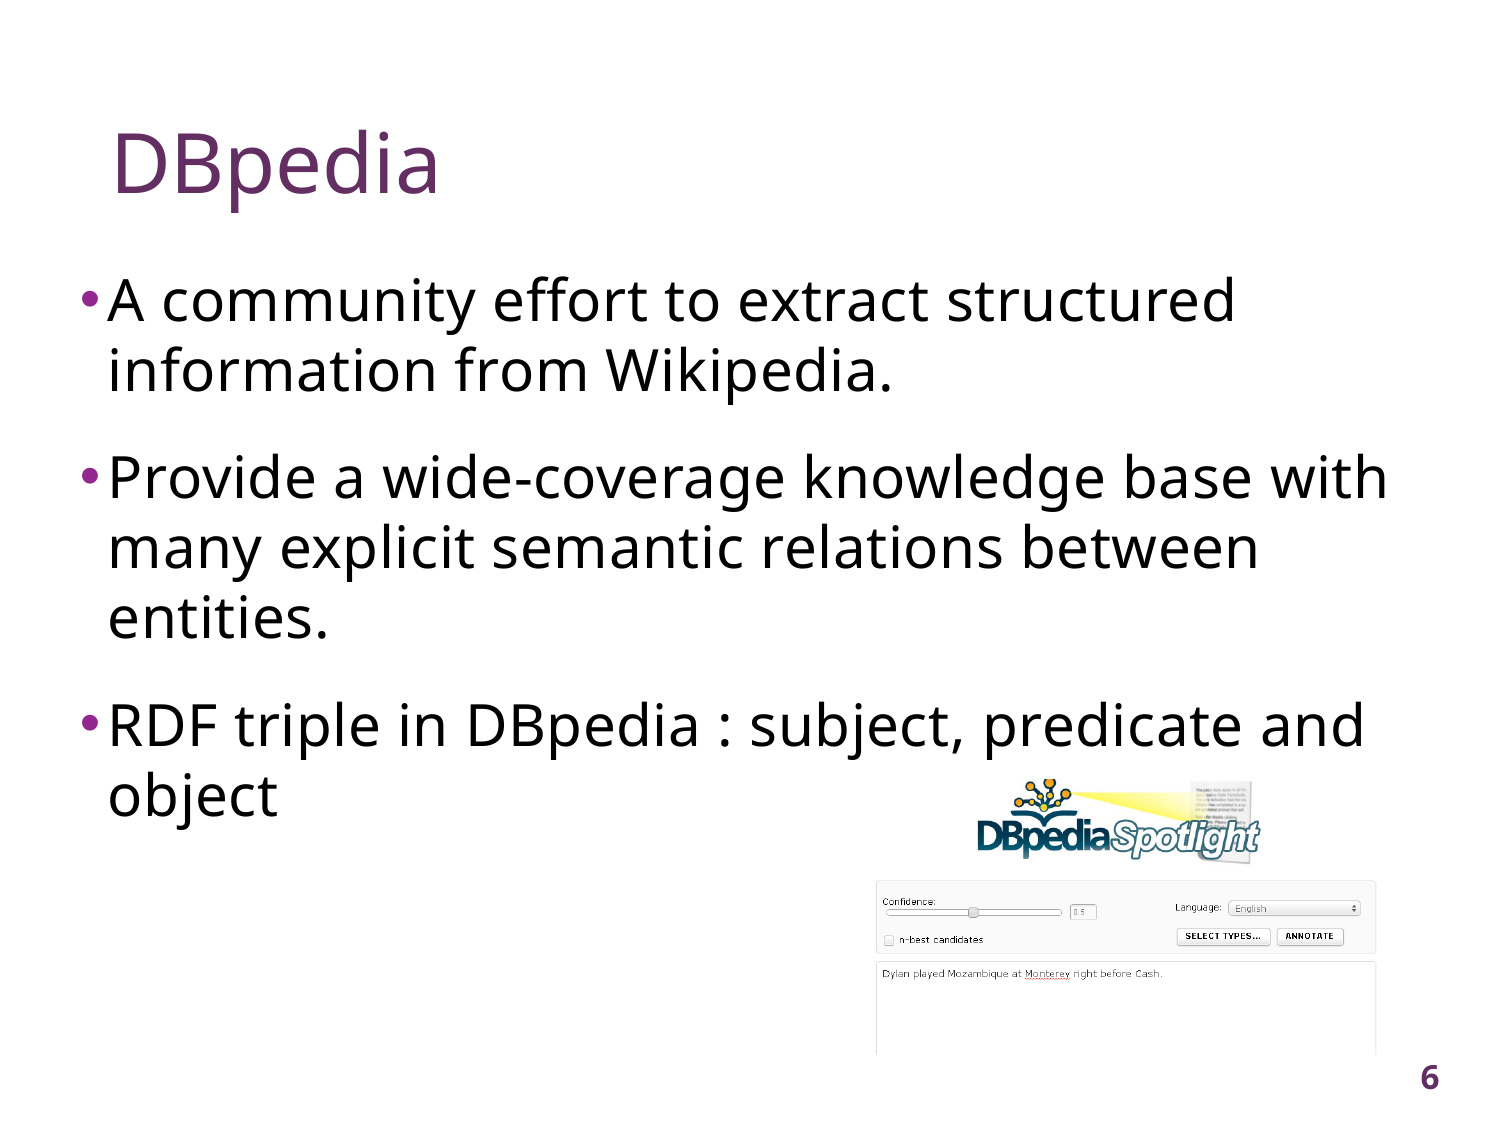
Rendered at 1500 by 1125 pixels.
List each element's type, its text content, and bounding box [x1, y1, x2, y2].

title DBpedia [95, 42, 1500, 218]
slide_number 6 [1310, 1054, 1455, 1103]
list A community effort to extract structured information from Wikipedia. Provide a wide-coverage knowledge base with many explicit semantic relations between entities. RDF triple in DBpedia : subject, predicate and object [64, 255, 1475, 1066]
picture [871, 779, 1383, 1055]
